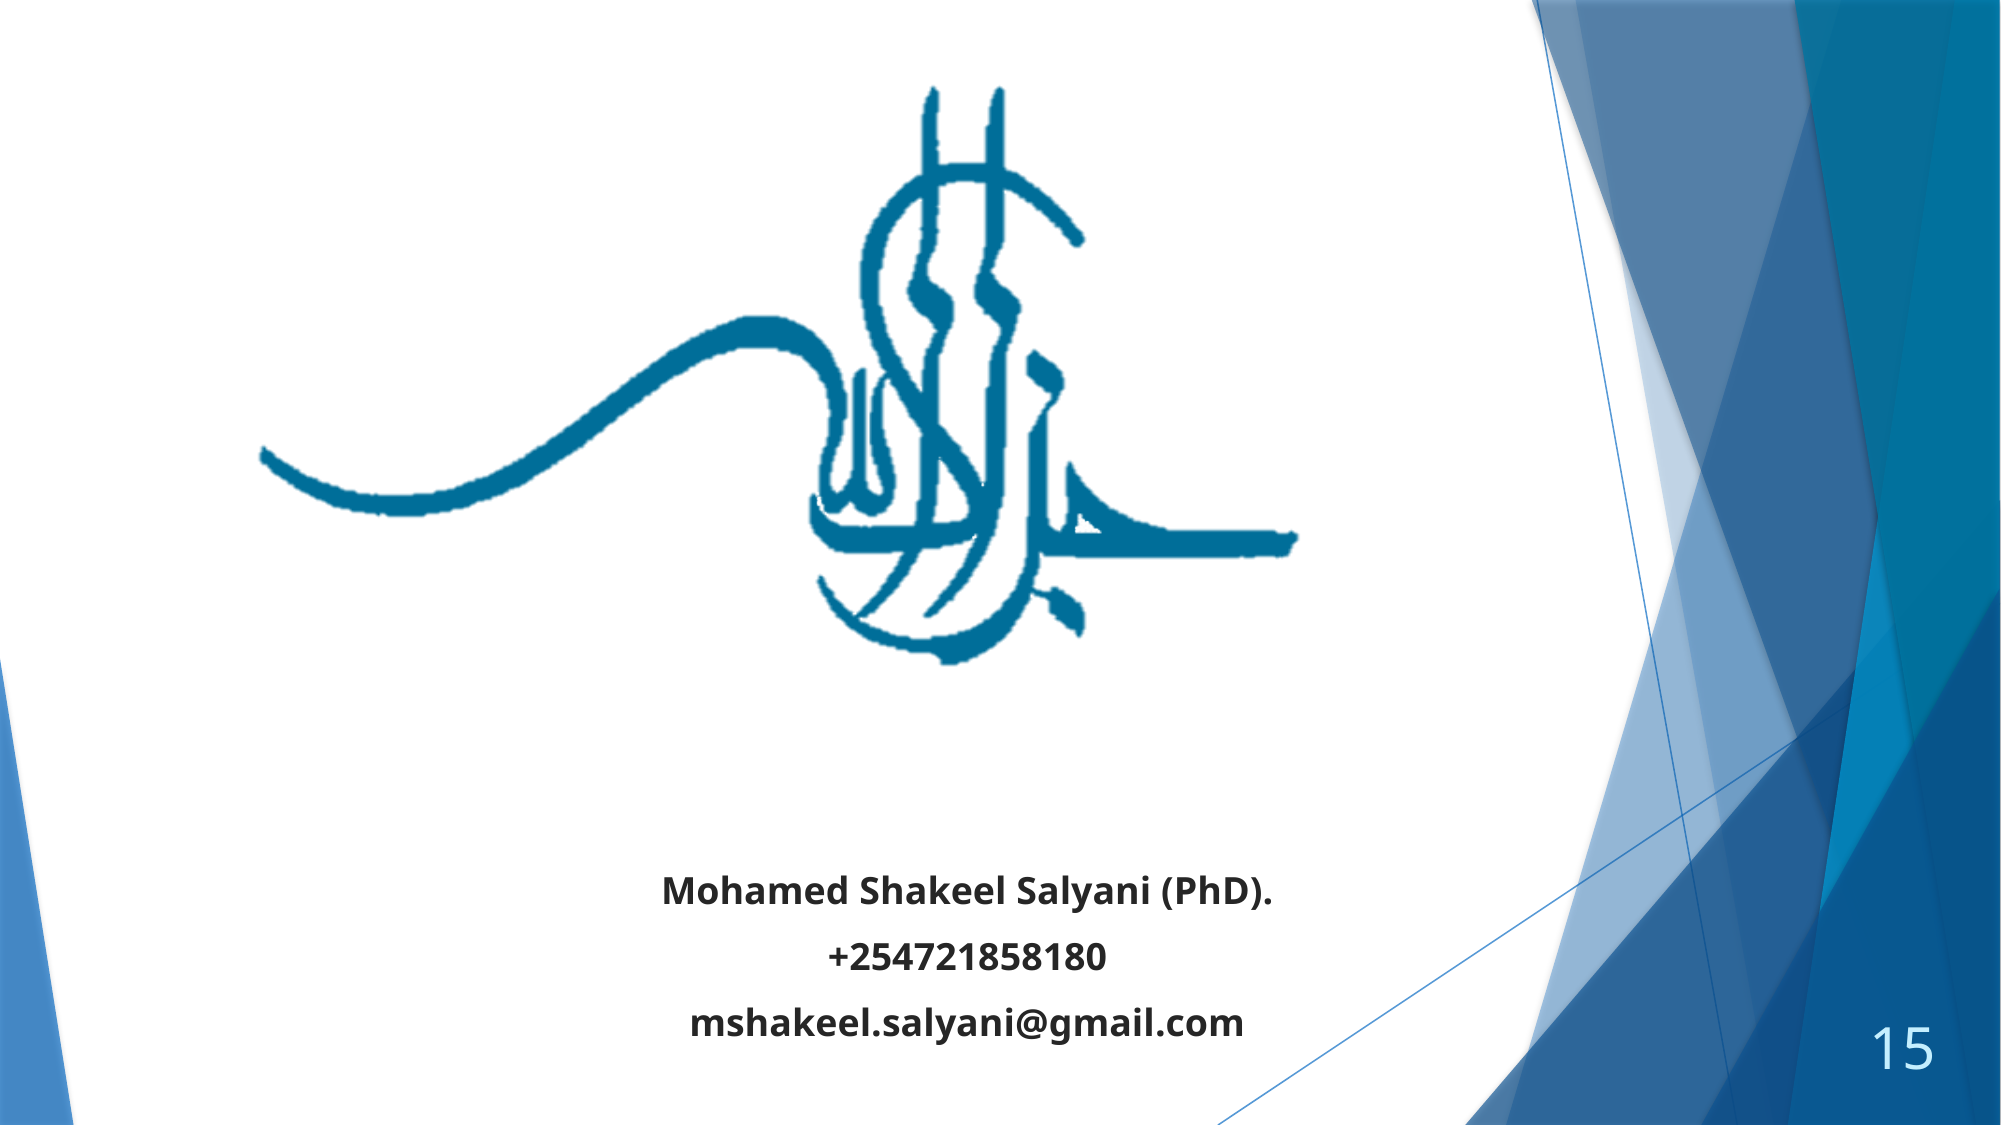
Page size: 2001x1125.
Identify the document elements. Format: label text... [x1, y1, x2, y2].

picture [250, 49, 1317, 699]
text_box Mohamed Shakeel Salyani (PhD). +254721858180 mshakeel.salyani@gmail.com [619, 859, 1317, 1024]
slide_number 15 [1839, 1022, 1952, 1080]
